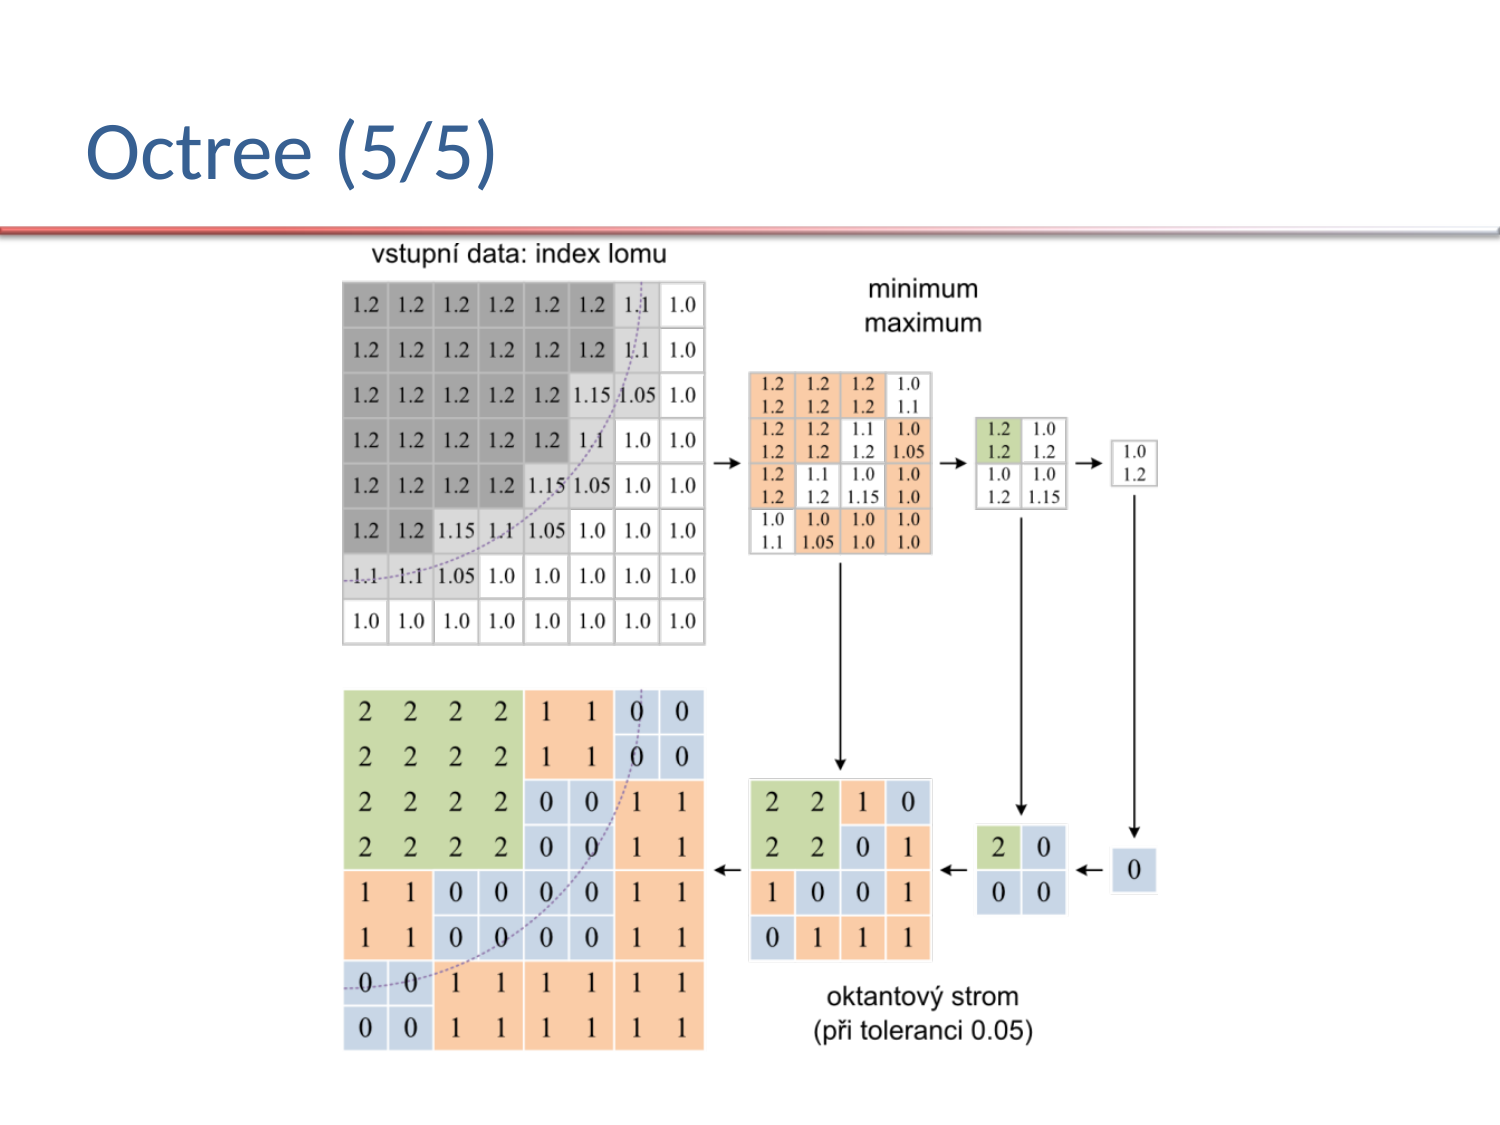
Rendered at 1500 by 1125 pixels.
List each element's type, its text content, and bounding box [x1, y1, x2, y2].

title Octree (5/5) [70, 81, 1421, 212]
picture [0, 0, 1500, 1125]
